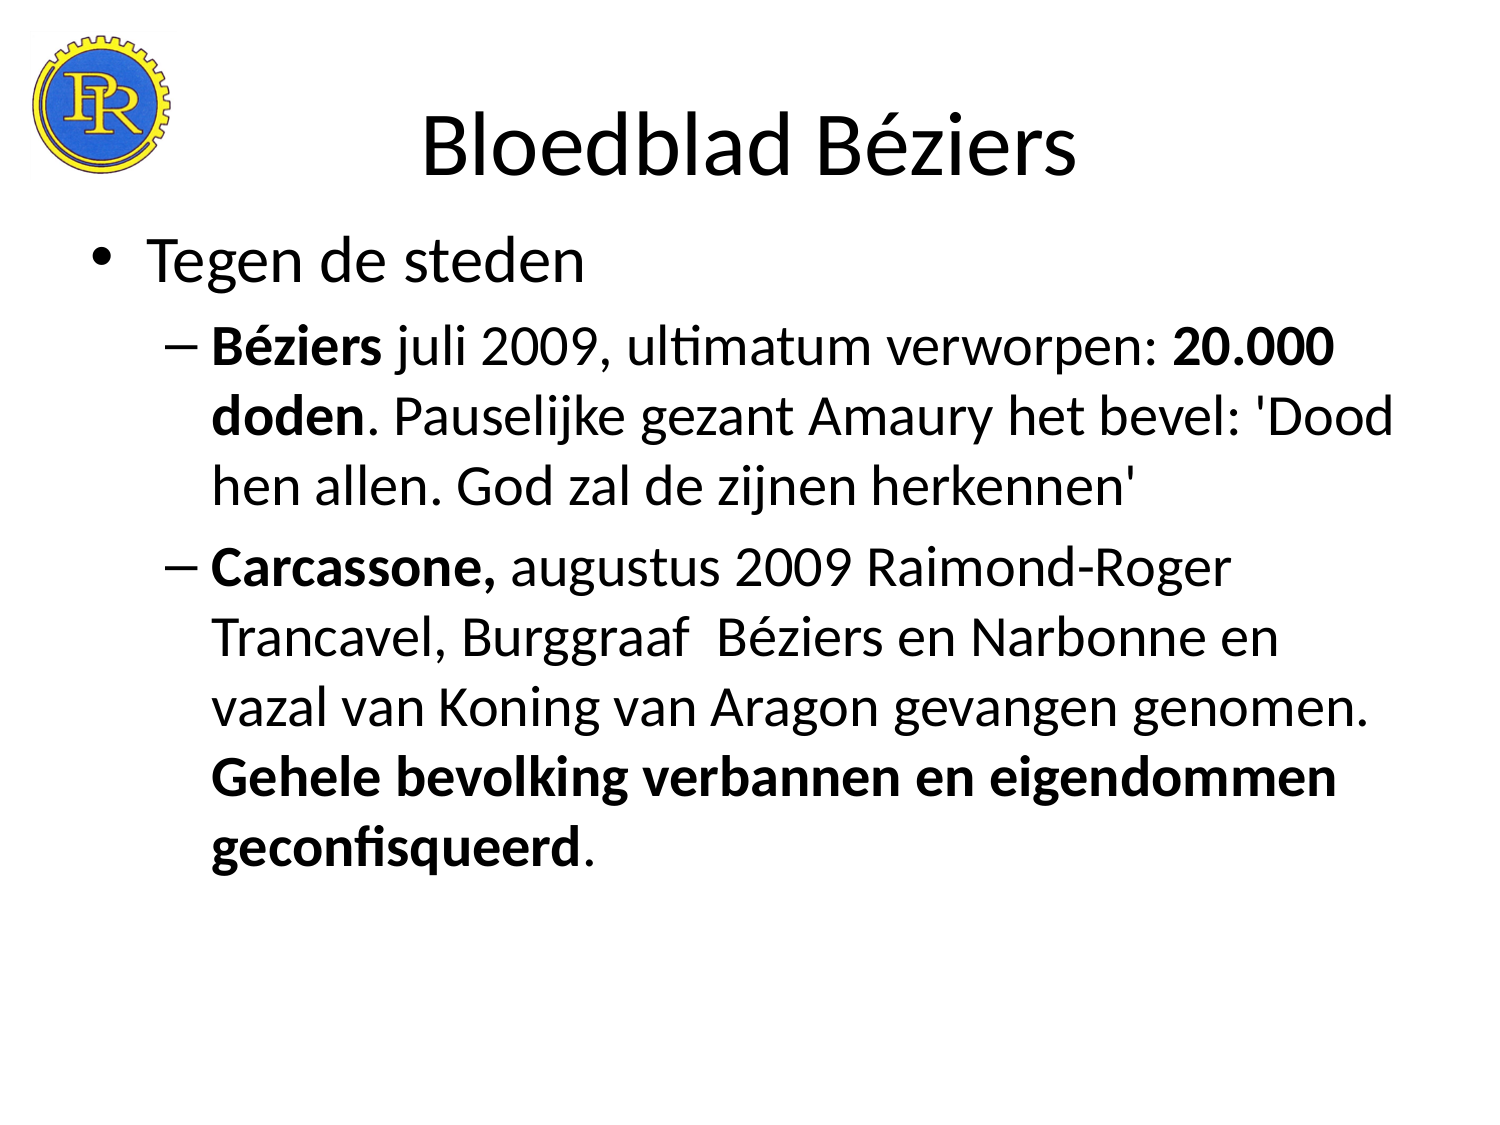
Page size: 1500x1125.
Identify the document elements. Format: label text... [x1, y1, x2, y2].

picture [29, 30, 177, 181]
title Bloedblad Béziers [75, 45, 1425, 208]
list Tegen de steden Béziers juli 2009, ultimatum verworpen: 20.000 doden. Pauselijke gezant Amaury het bevel: 'Dood hen allen. God zal de zijnen herkennen' Carcassone, augustus 2009 Raimond-Roger Trancavel, Burggraaf Béziers en Narbonne en vazal van Koning van Aragon gevangen genomen. Gehele bevolking verbannen en eigendommen geconfisqueerd. [75, 208, 1425, 1094]
